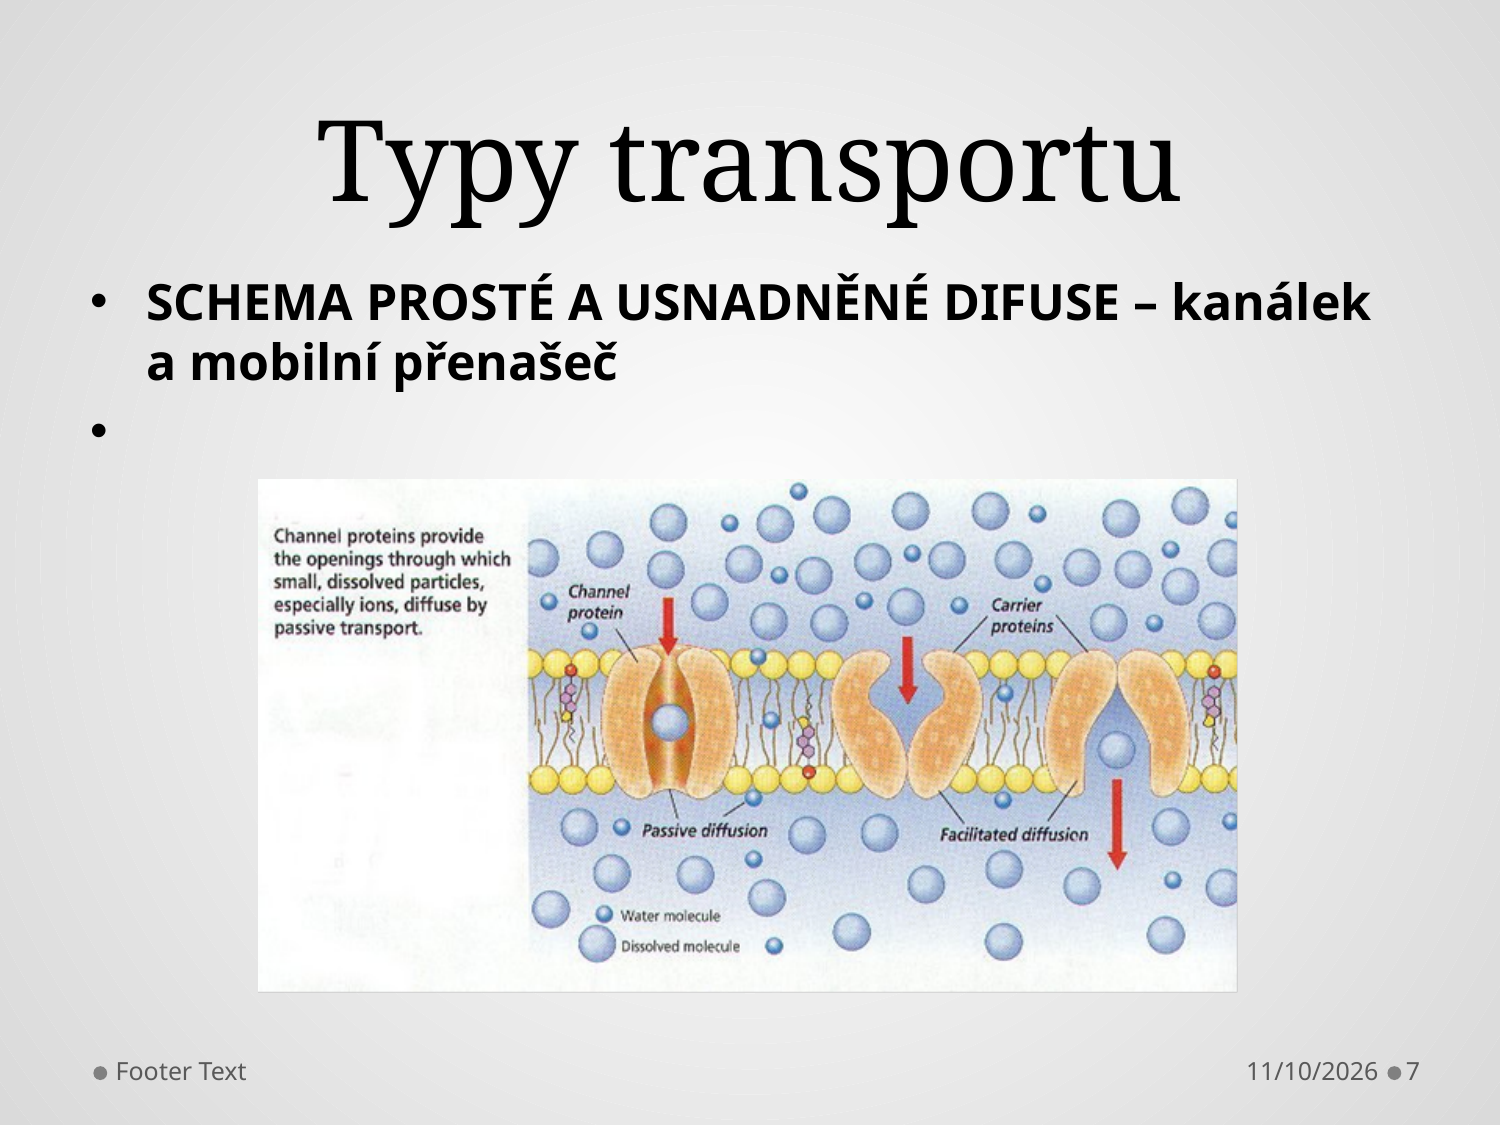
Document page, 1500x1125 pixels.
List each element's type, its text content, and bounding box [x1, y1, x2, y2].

slide_number 7 [1401, 1042, 1494, 1103]
footer Footer Text [108, 1042, 576, 1103]
picture [258, 479, 1239, 995]
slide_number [1043, 1042, 1386, 1103]
list SCHEMA PROSTÉ A USNADNĚNÉ DIFUSE – kanálek a mobilní přenašeč [75, 262, 1425, 1005]
title Typy transportu [75, 0, 1425, 232]
